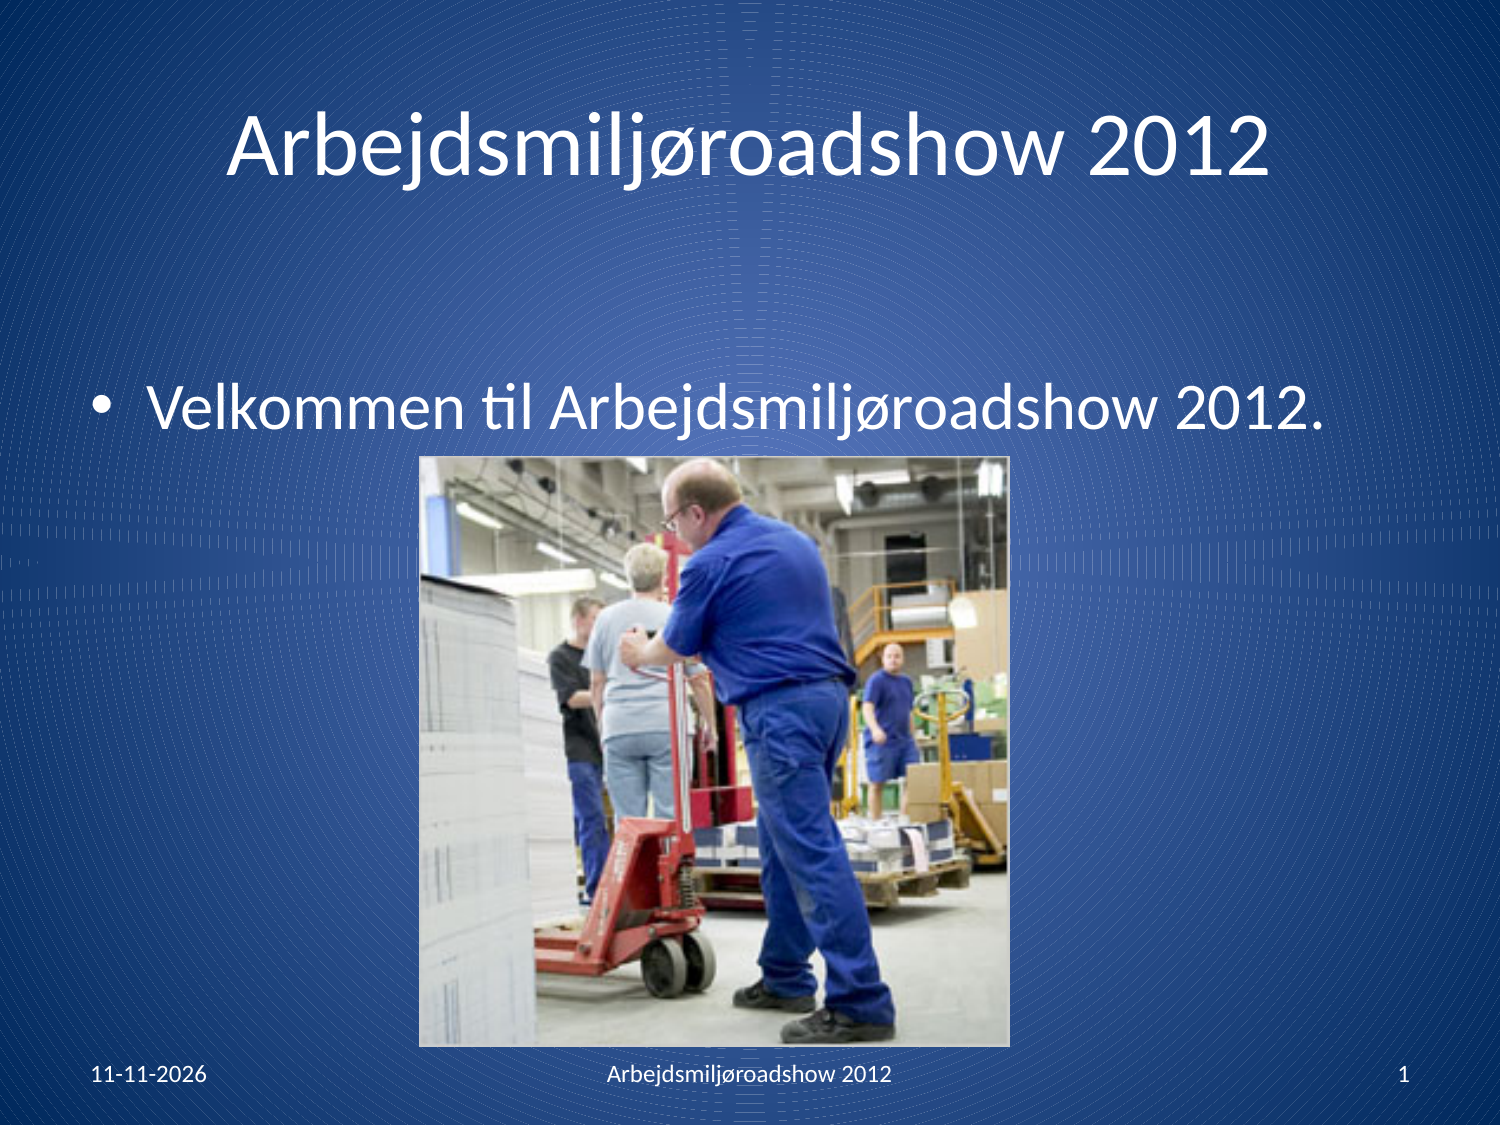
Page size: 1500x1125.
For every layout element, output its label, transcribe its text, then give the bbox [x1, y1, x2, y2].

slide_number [75, 1042, 425, 1103]
title Arbejdsmiljøroadshow 2012 [74, 44, 1426, 233]
slide_number 1 [1074, 1042, 1425, 1103]
picture [419, 455, 1011, 1048]
list Velkommen til Arbejdsmiljøroadshow 2012. [74, 262, 1426, 1006]
footer Arbejdsmiljøroadshow 2012 [512, 1055, 988, 1103]
